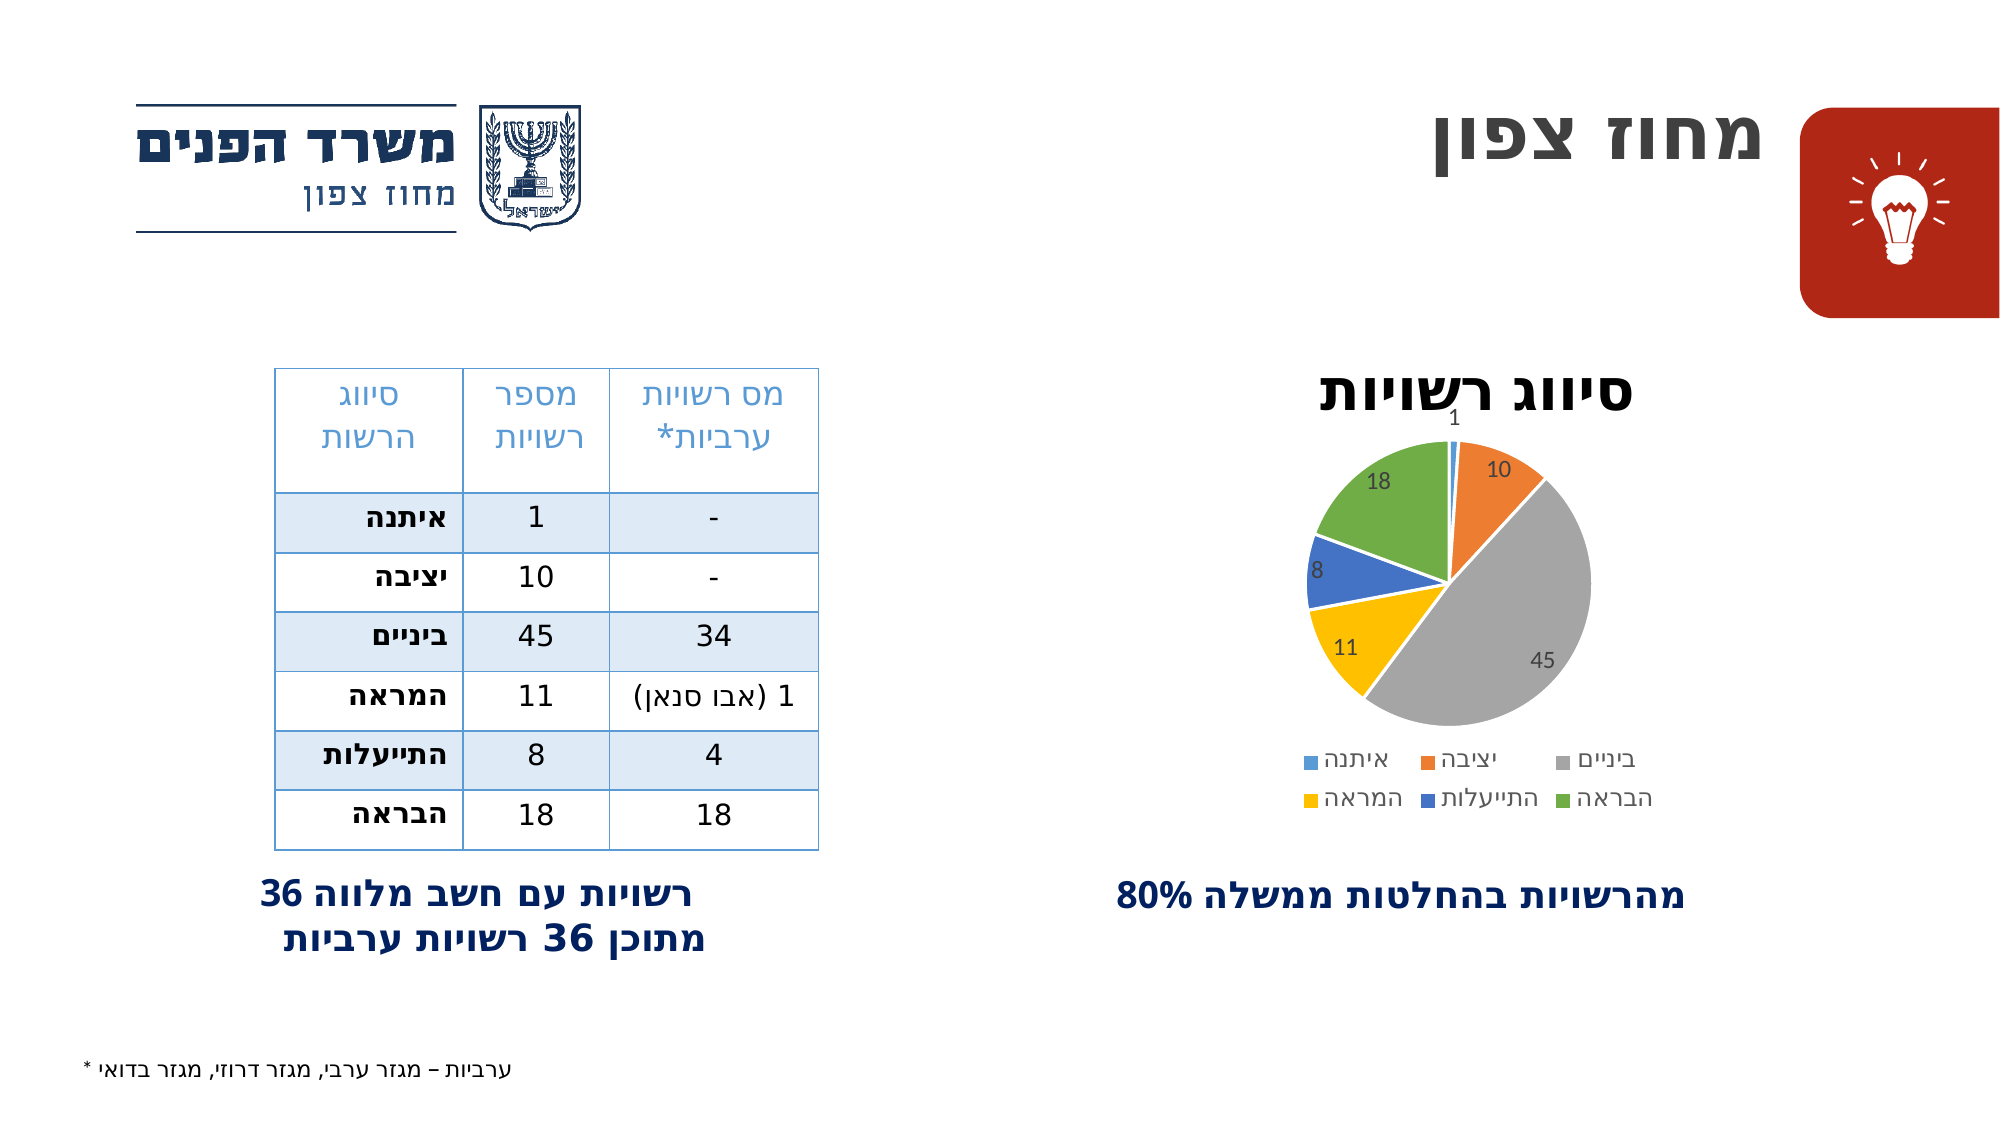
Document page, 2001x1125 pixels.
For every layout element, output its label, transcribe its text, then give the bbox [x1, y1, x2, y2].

table_cell 34 [610, 613, 818, 671]
table_cell 10 [464, 554, 609, 611]
text_box [1519, 876, 1780, 995]
table_cell 18 [464, 791, 609, 849]
table_header סיווג הרשות [276, 369, 462, 492]
table_cell התייעלות [276, 732, 462, 789]
table_cell - [610, 494, 818, 552]
table_cell 8 [464, 732, 609, 789]
table_cell 1 [464, 494, 609, 552]
picture [1849, 151, 1950, 266]
table_cell ביניים [276, 613, 462, 671]
table_cell 18 [610, 791, 818, 849]
table_cell המראה [276, 672, 462, 730]
table_cell 45 [464, 613, 609, 671]
table_cell - [610, 554, 818, 611]
table_cell יציבה [276, 554, 462, 611]
chart [1141, 323, 2000, 876]
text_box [120, 87, 2000, 319]
table_cell 1 (אבו סנאן) [610, 672, 818, 730]
text_box 80% מהרשויות בהחלטות ממשלה [1365, 876, 1715, 908]
table_header מס רשויות ערביות* [610, 369, 818, 492]
table_cell 4 [610, 732, 818, 789]
table_cell איתנה [276, 494, 462, 552]
table_cell 11 [464, 672, 609, 730]
text_box 36 רשויות עם חשב מלווה מתוכן 36 רשויות ערביות [372, 861, 722, 975]
text_box * ערביות – מגזר ערבי, מגזר דרוזי, מגזר בדואי [66, 1046, 581, 1089]
table_cell הבראה [276, 791, 462, 849]
table_header מספר רשויות [464, 369, 609, 492]
